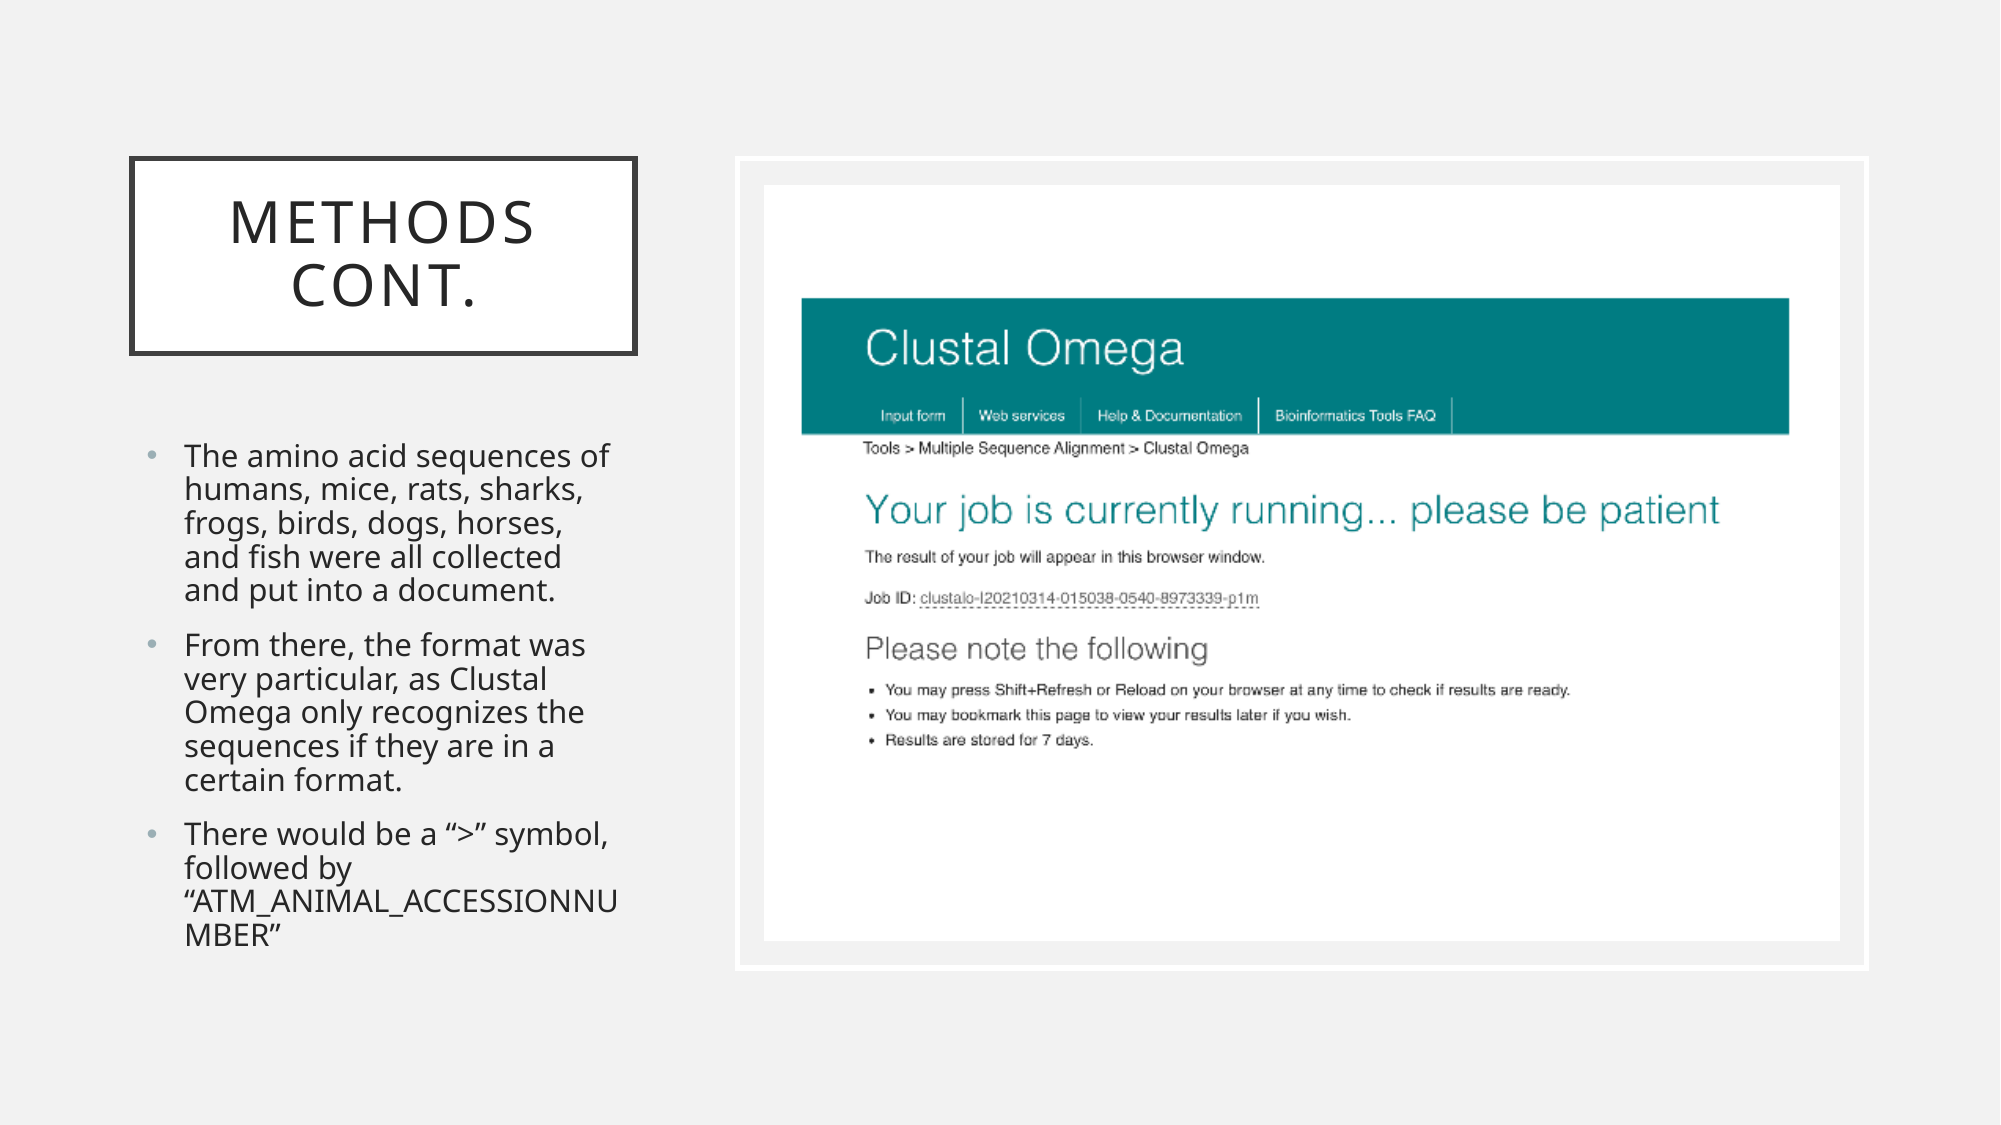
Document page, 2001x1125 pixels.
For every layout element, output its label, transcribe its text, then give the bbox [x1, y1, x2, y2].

title Methods cont. [129, 156, 638, 356]
list The amino acid sequences of humans, mice, rats, sharks, frogs, birds, dogs, horses, and fish were all collected and put into a document. From there, the format was very particular, as Clustal Omega only recognizes the sequences if they are in a certain format. There would be a “>” symbol, followed by “ATM_ANIMAL_ACCESSIONNUMBER” [131, 432, 635, 968]
text_box [736, 157, 1868, 969]
picture [791, 289, 1813, 837]
text_box [763, 184, 1841, 942]
